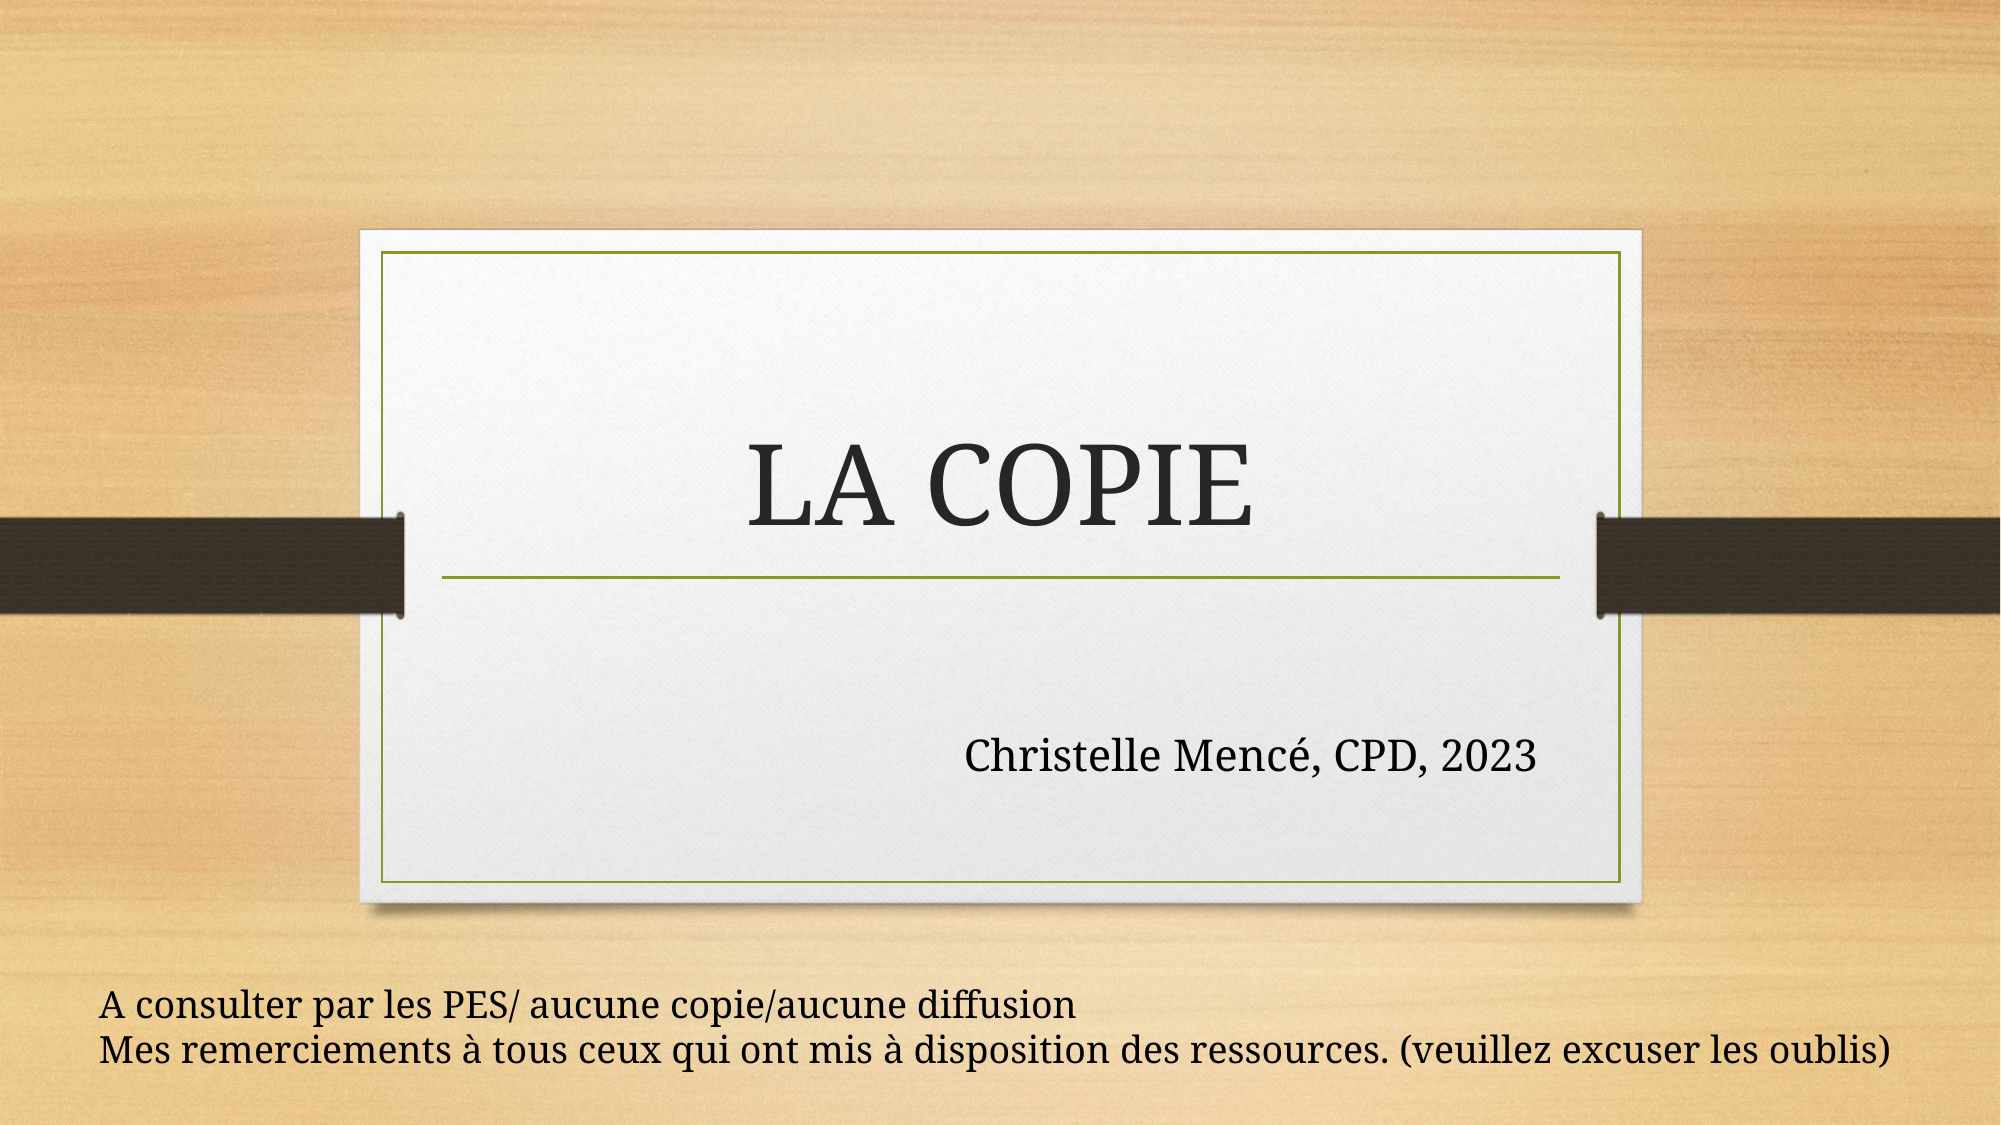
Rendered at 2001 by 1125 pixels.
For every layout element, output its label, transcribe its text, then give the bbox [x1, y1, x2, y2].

title LA COPIE [441, 306, 1560, 556]
text_box A consulter par les PES/ aucune copie/aucune diffusion Mes remerciements à tous ceux qui ont mis à disposition des ressources. (veuillez excuser les oublis) [84, 973, 1980, 1079]
picture [0, 0, 2001, 1125]
subtitle Christelle Mencé, CPD, 2023 [919, 720, 1583, 863]
